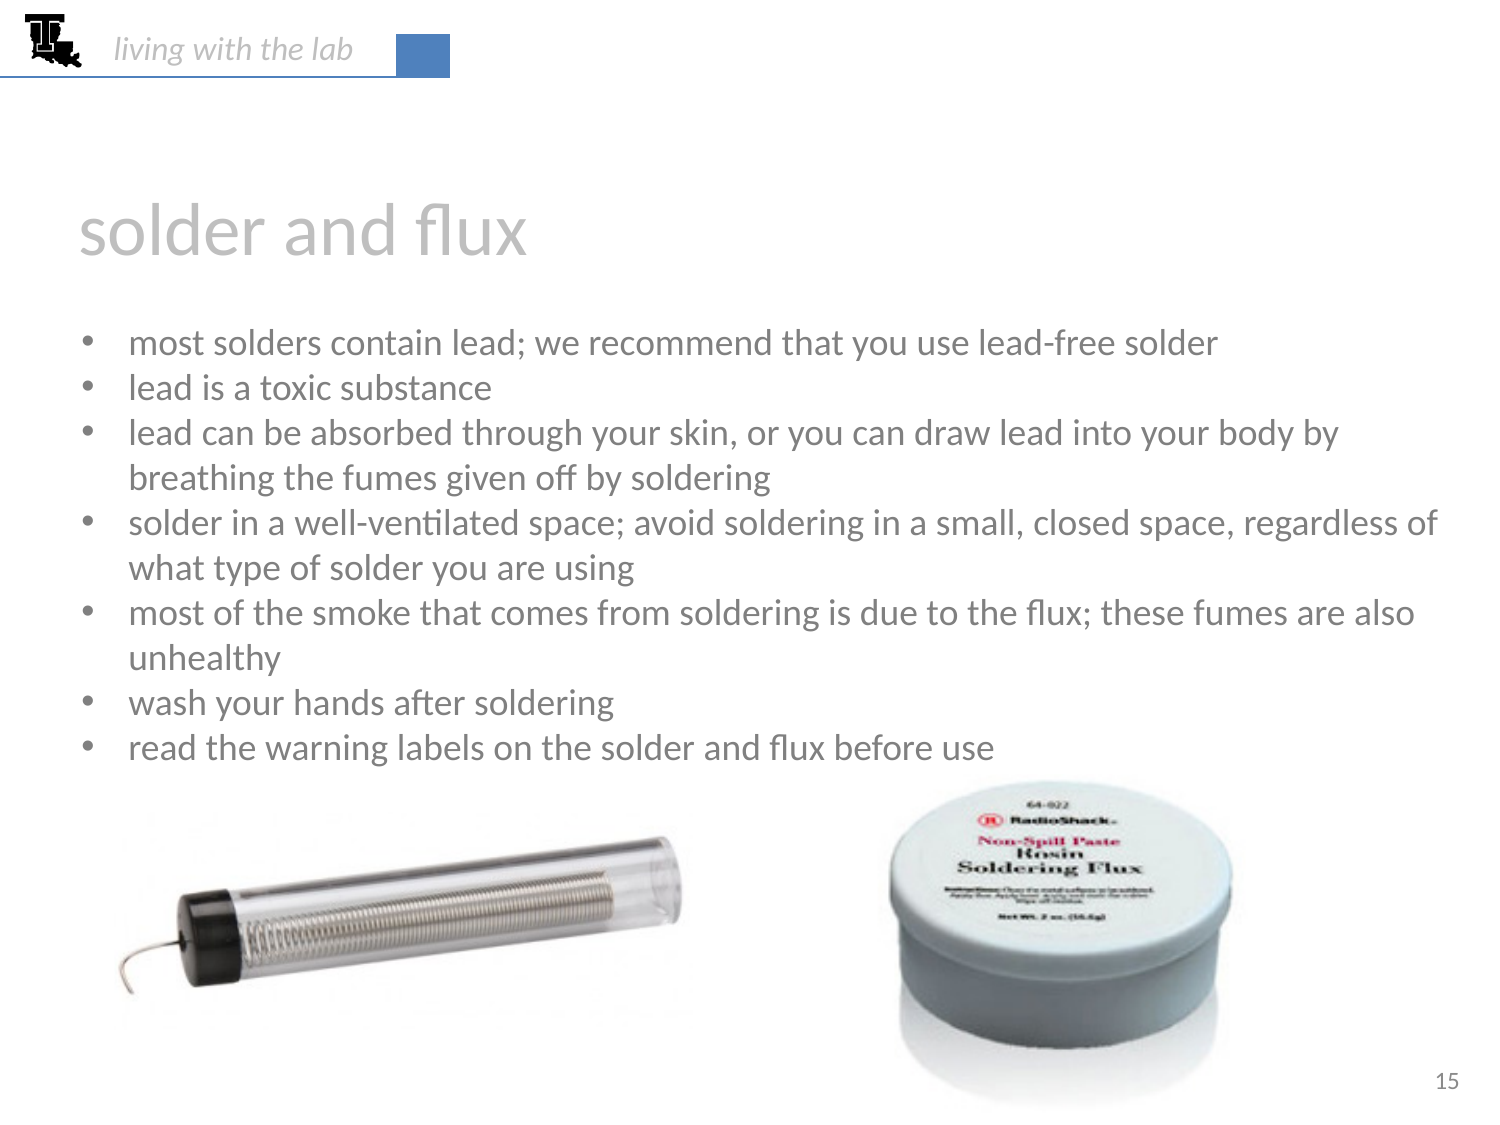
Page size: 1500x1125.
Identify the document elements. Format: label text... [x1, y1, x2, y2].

text_box solder and flux [63, 173, 1005, 286]
text_box most solders contain lead; we recommend that you use lead-free solder lead is a toxic substance lead can be absorbed through your skin, or you can draw lead into your body by breathing the fumes given off by soldering solder in a well-ventilated space; avoid soldering in a small, closed space, regardless of what type of solder you are using most of the smoke that comes from soldering is due to the flux; these fumes are also unhealthy wash your hands after soldering read the warning labels on the solder and flux before use [66, 310, 1489, 776]
text_box living with the lab [82, 14, 404, 75]
picture [24, 13, 82, 68]
picture [862, 774, 1249, 1121]
text_box [394, 32, 452, 80]
picture [114, 812, 693, 1031]
slide_number 15 [1400, 1046, 1475, 1113]
